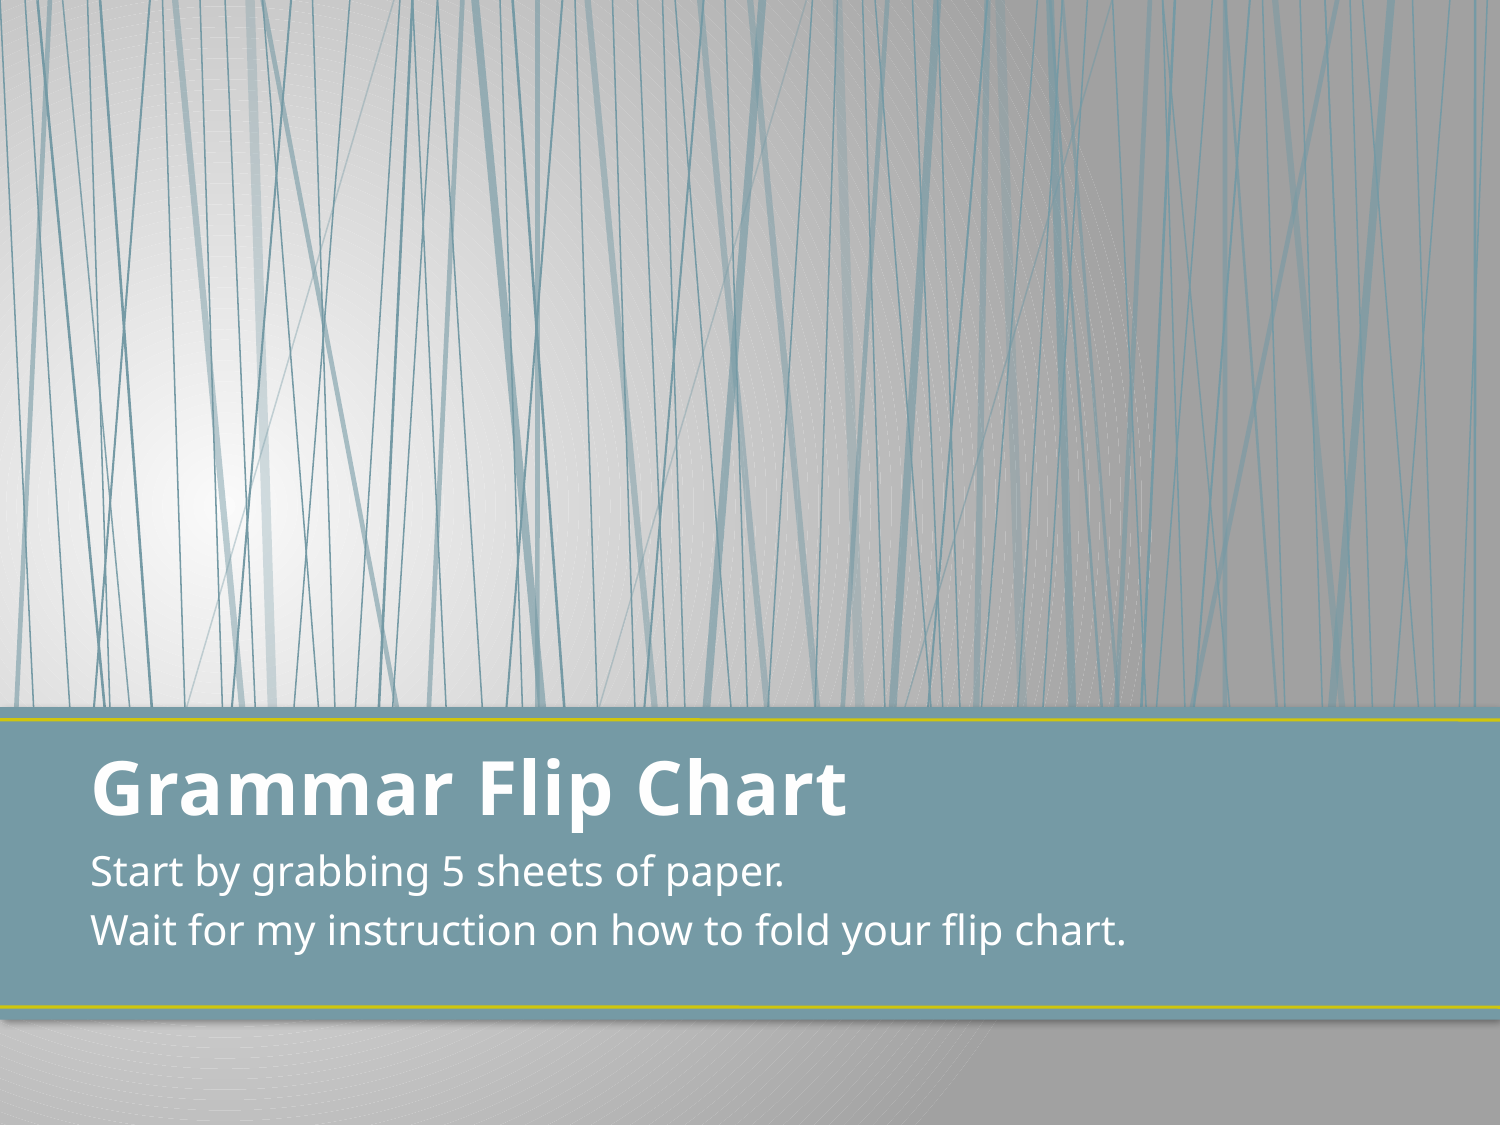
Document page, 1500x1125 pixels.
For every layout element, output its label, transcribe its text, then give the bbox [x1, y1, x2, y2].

list Start by grabbing 5 sheets of paper. Wait for my instruction on how to fold your flip chart. [75, 838, 1438, 1000]
title Grammar Flip Chart [75, 650, 1438, 838]
